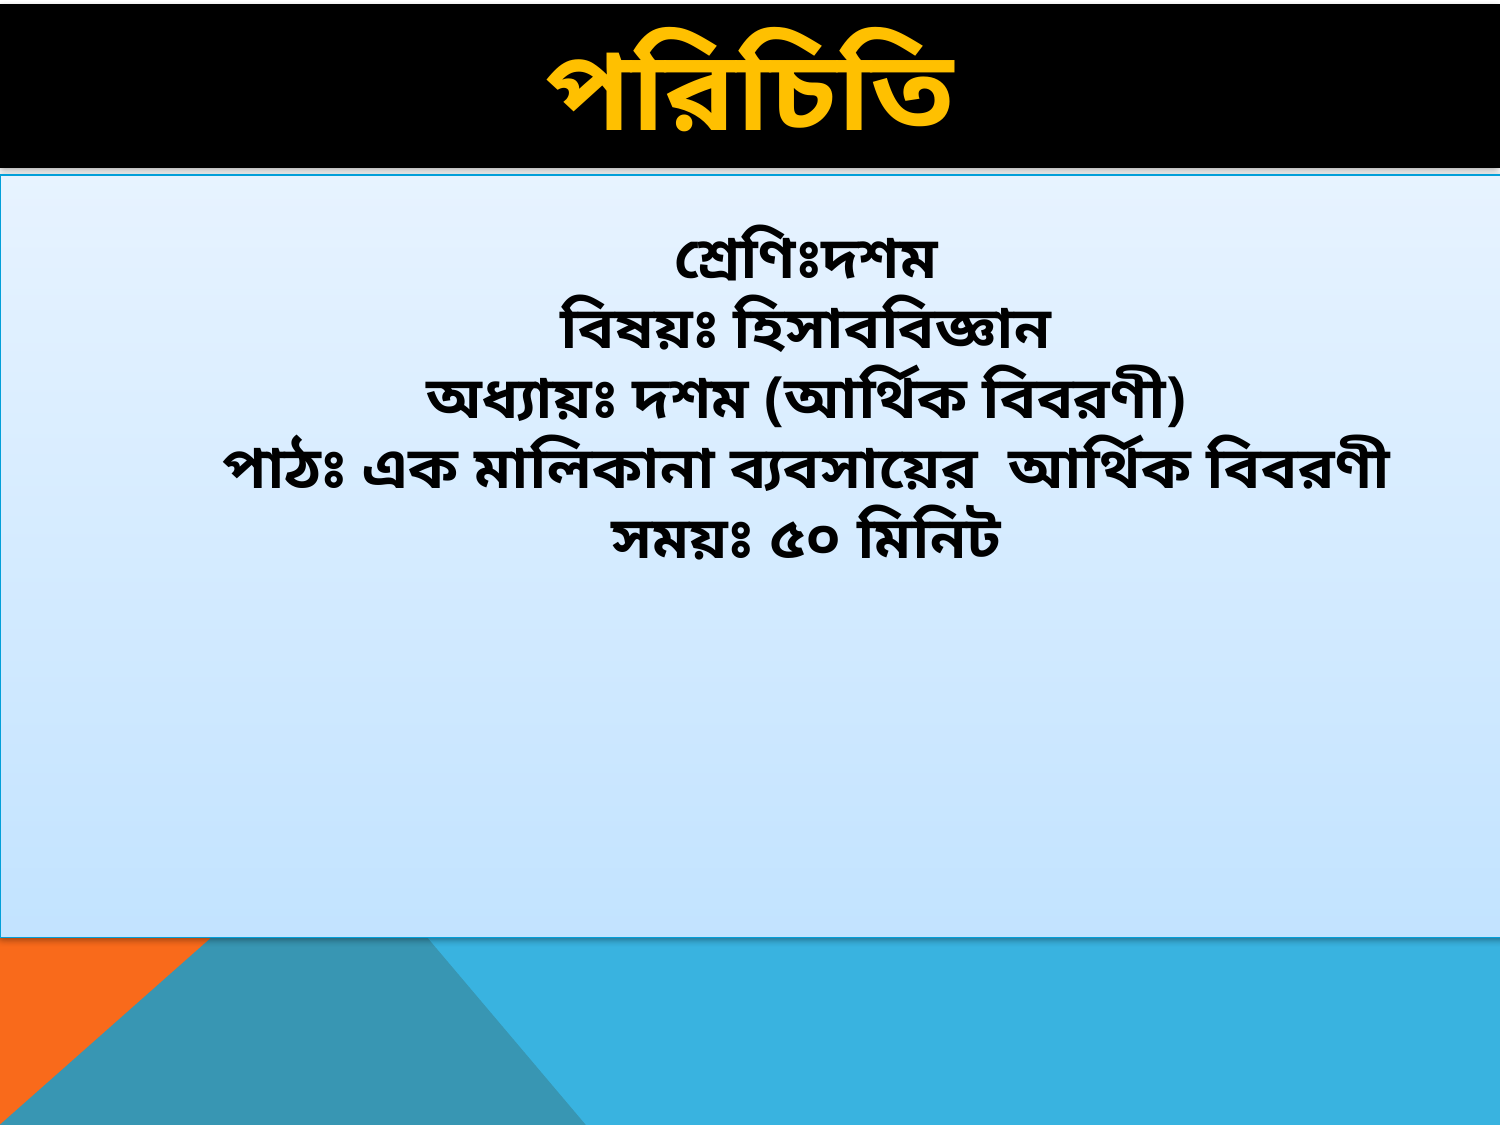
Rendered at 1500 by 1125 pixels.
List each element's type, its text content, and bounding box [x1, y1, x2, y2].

list [0, 174, 1500, 938]
text_box শ্রেণিঃদশম বিষয়ঃ হিসাববিজ্ঞান অধ্যায়ঃ দশম (আর্থিক বিবরণী) পাঠঃ এক মালিকানা ব্যবসায়ের আর্থিক বিবরণী সময়ঃ ৫০ মিনিট [112, 212, 1500, 638]
title পরিচিতি [0, 4, 1500, 168]
